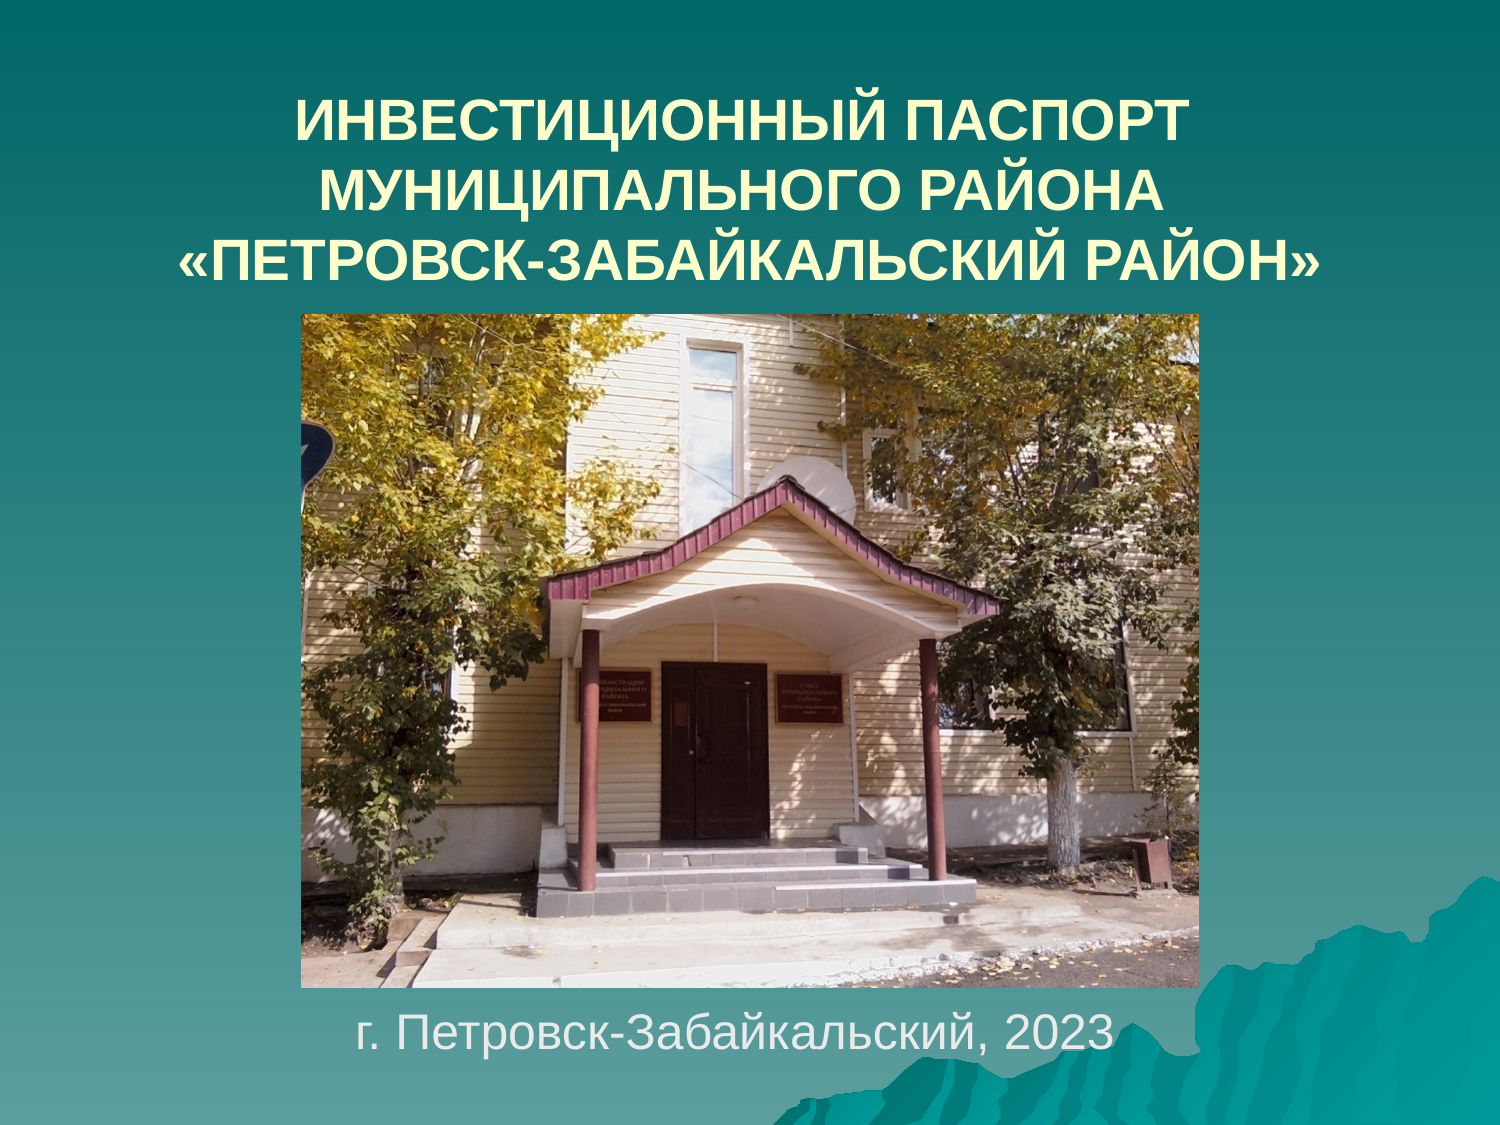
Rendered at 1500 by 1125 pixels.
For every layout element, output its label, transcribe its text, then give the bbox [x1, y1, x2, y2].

title ИНВЕСТИЦИОННЫЙ ПАСПОРТ МУНИЦИПАЛЬНОГО РАЙОНА «ПЕТРОВСК-ЗАБАЙКАЛЬСКИЙ РАЙОН» [0, 0, 1500, 300]
subtitle г. Петровск-Забайкальский, 2023 [0, 928, 1471, 1089]
picture [300, 314, 1200, 988]
